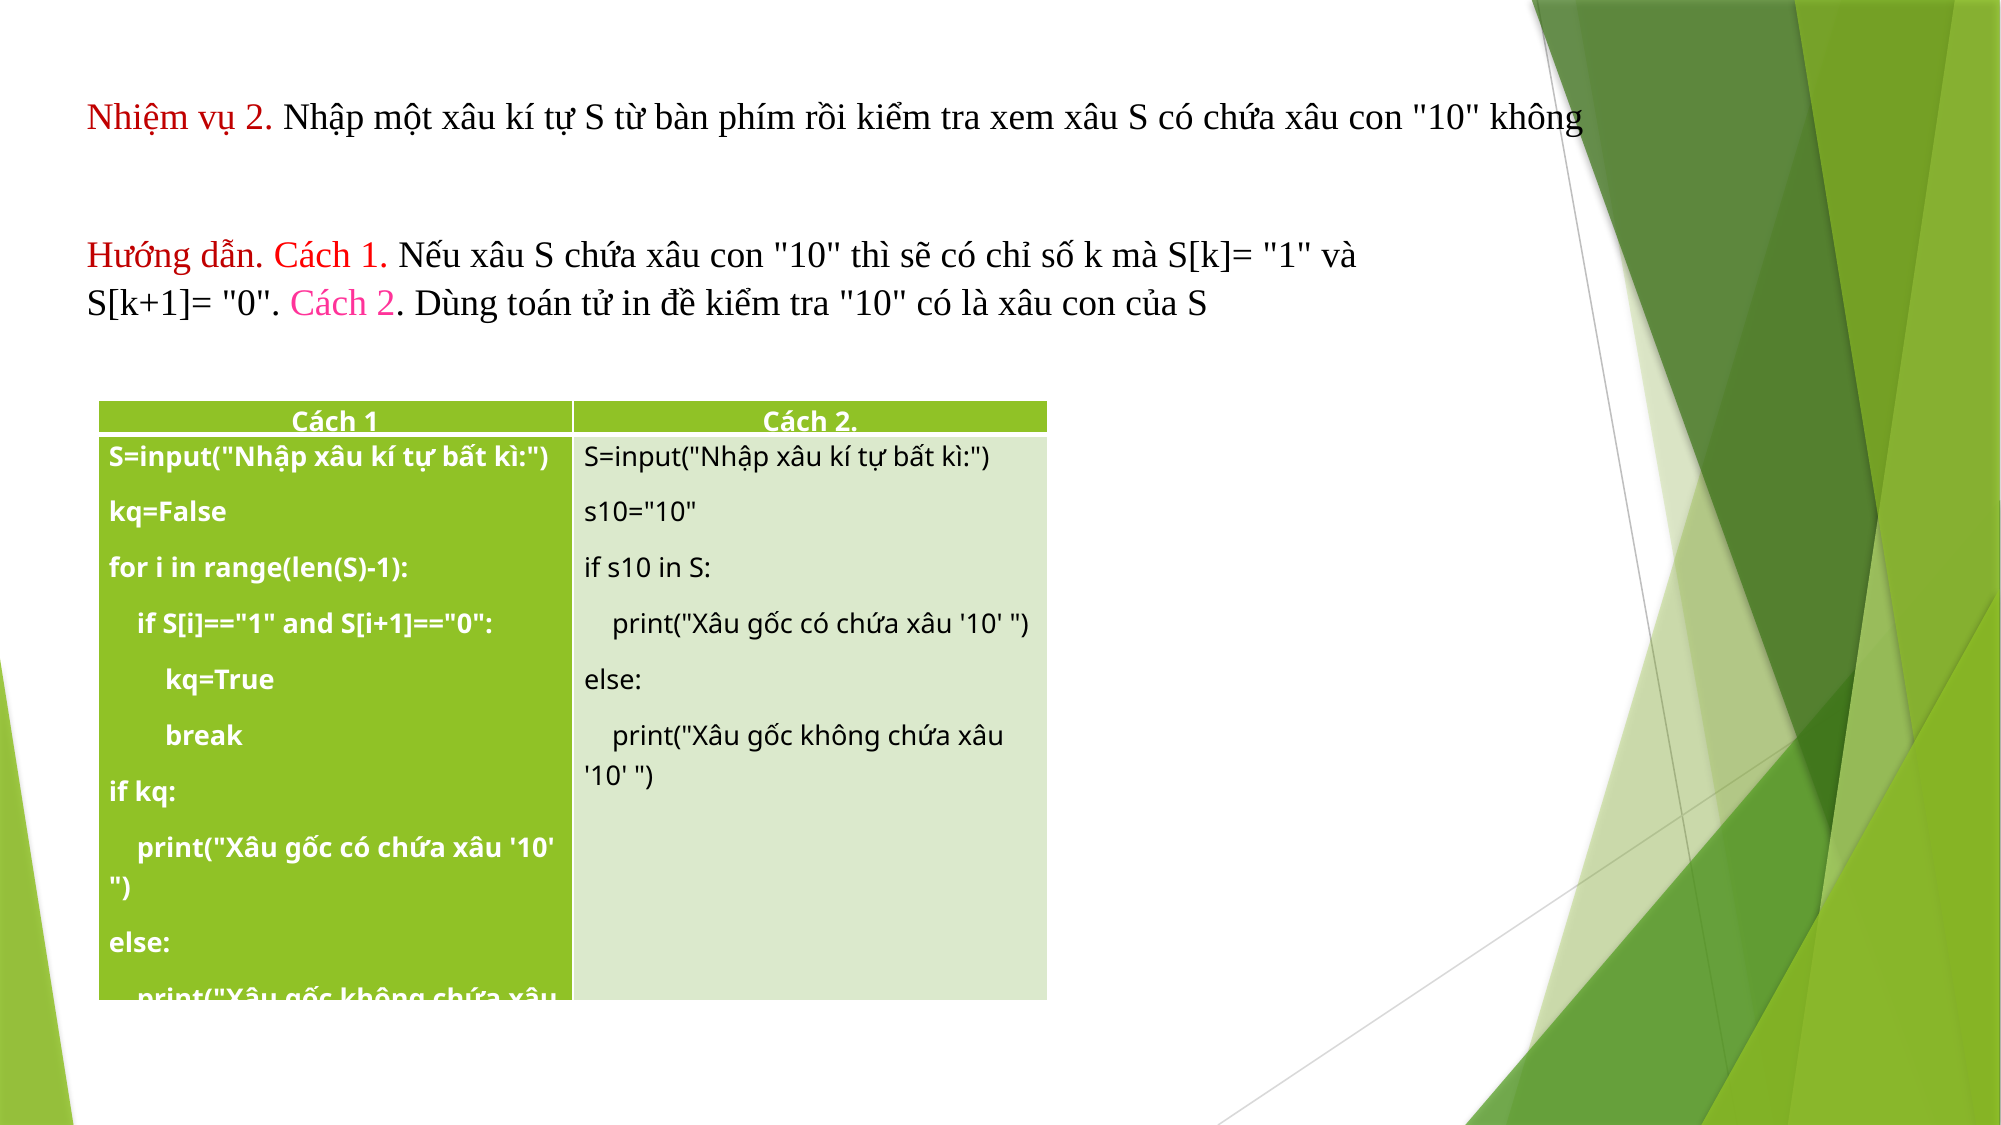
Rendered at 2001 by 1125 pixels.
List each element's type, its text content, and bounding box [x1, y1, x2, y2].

table_cell S=input("Nhập xâu kí tự bất kì:") kq=False for i in range(len(S)-1): if S[i]=="1" and S[i+1]=="0": kq=True break if kq: print("Xâu gốc có chứa xâu '10' ") else: print("Xâu gốc không chứa xâu '10' ") [99, 437, 572, 1000]
text_box Nhiệm vụ 2. Nhập một xâu kí tự S từ bàn phím rồi kiểm tra xem xâu S có chứa xâu con "10" không [71, 81, 1621, 145]
table_header Cách 2. [574, 401, 1047, 432]
table_cell S=input("Nhập xâu kí tự bất kì:") s10="10" if s10 in S: print("Xâu gốc có chứa xâu '10' ") else: print("Xâu gốc không chứa xâu '10' ") [574, 437, 1047, 1000]
table_header Cách 1 [99, 401, 572, 432]
text_box Hướng dẫn. Cách 1. Nếu xâu S chứa xâu con "10" thì sẽ có chỉ số k mà S[k]= "1" và S[k+1]= "0". Cách 2. Dùng toán tử in đề kiểm tra "10" có là xâu con của S [71, 219, 1496, 331]
